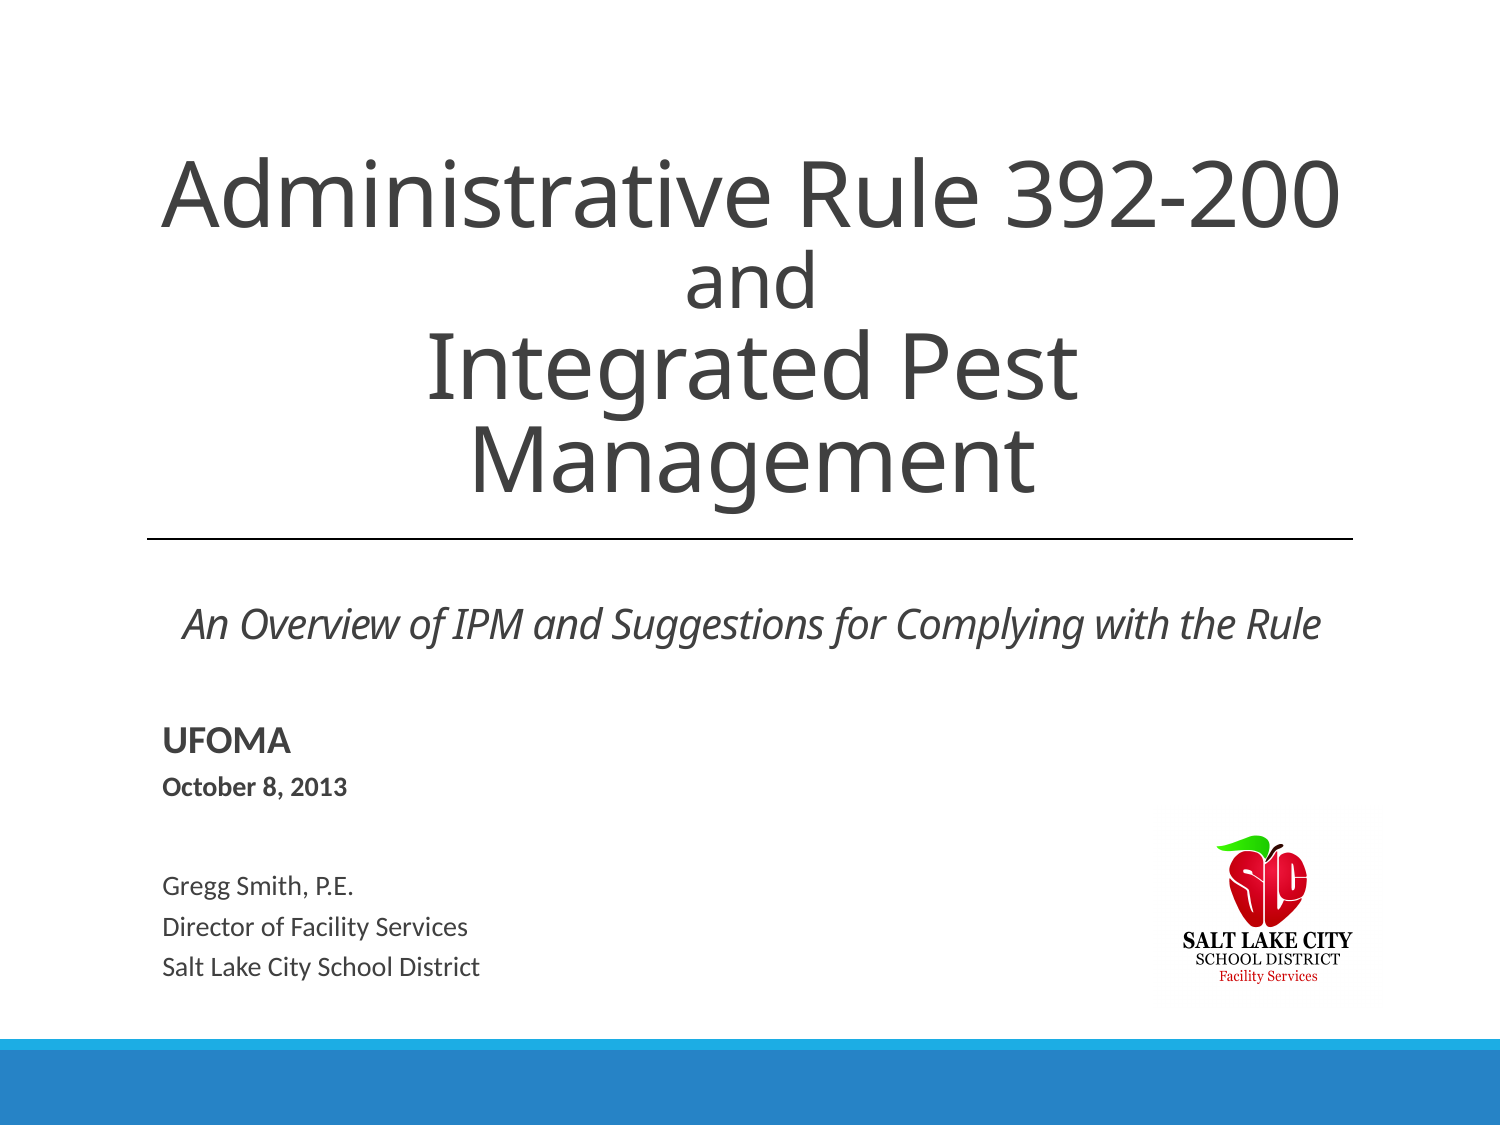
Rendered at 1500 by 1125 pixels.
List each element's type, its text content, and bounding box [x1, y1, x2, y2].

subtitle UFOMA October 8, 2013 Gregg Smith, P.E. Director of Facility Services Salt Lake City School District [147, 697, 678, 1017]
picture [1152, 804, 1383, 1008]
title Administrative Rule 392-200 and Integrated Pest Management An Overview of IPM and Suggestions for Complying with the Rule [133, 71, 1371, 656]
